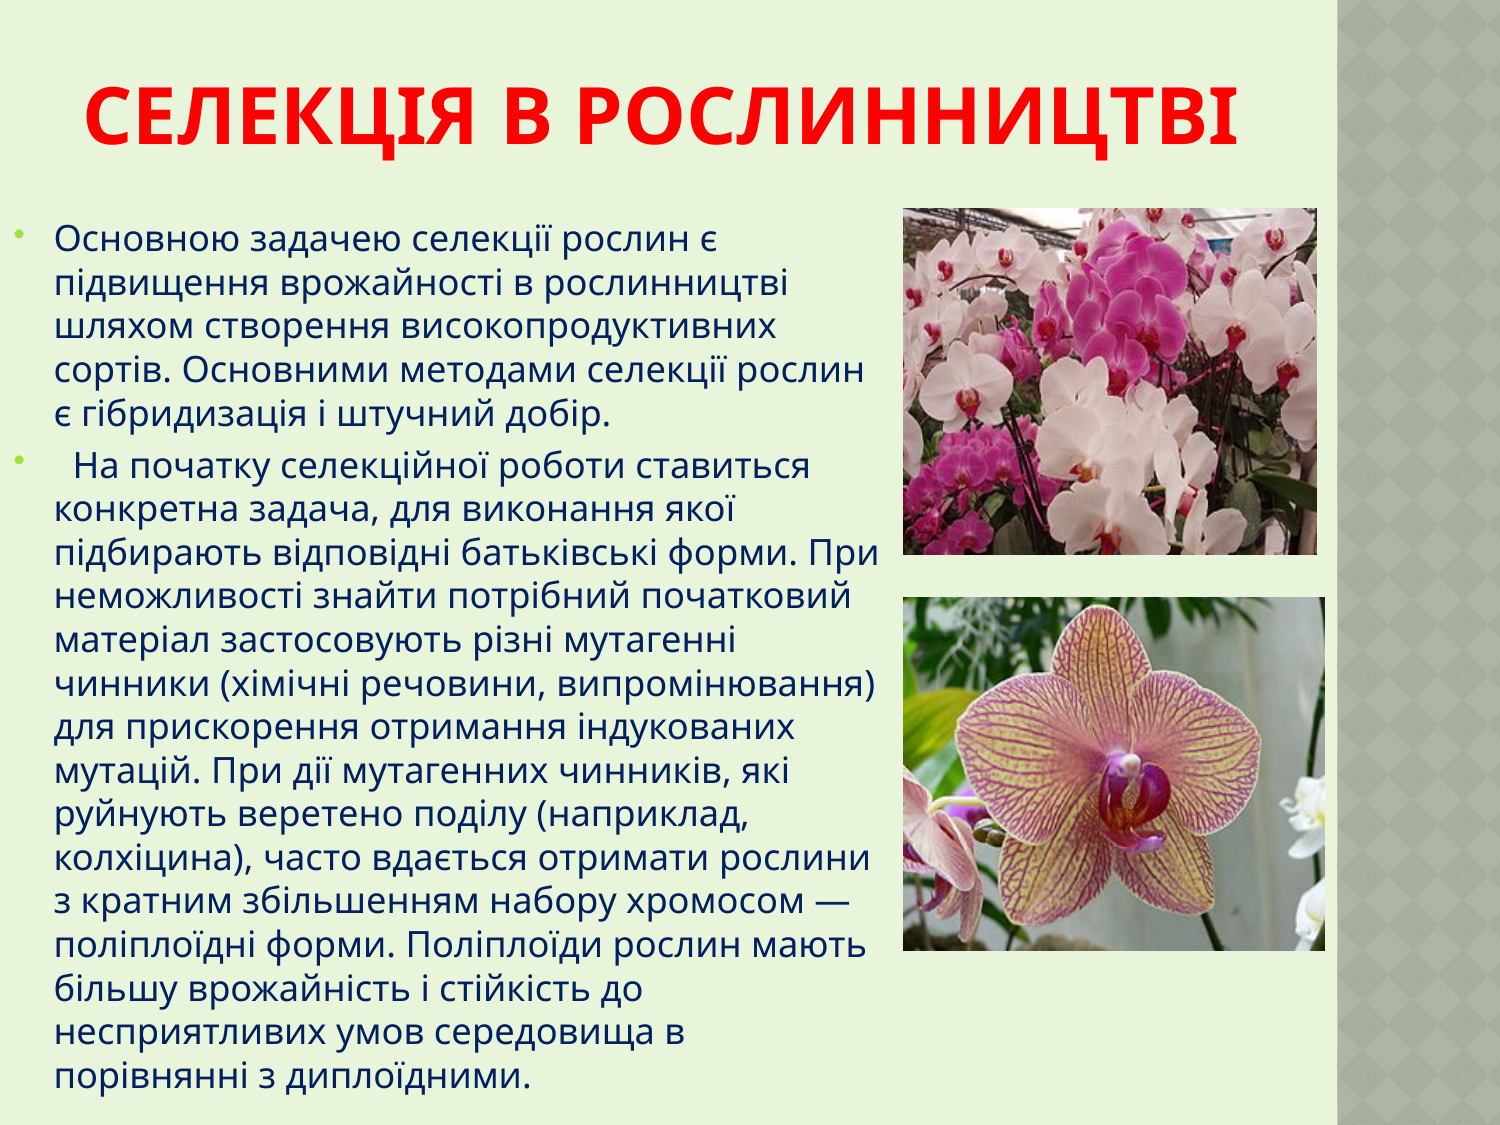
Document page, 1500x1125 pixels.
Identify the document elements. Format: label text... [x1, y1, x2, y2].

list Основною задачею селекції рослин є підвищення врожайності в рослинництві шляхом створення високопродуктивних сортів. Основними методами селекції рослин є гібридизація і штучний добір. На початку селекційної роботи ставиться конкретна задача, для виконання якої підбирають відповідні батьківські форми. При неможливості знайти потрібний початковий матеріал застосовують різні мутагенні чинники (хімічні речовини, випромінювання) для прискорення отримання індукованих мутацій. При дії мутагенних чинників, які руйнують веретено поділу (наприклад, колхіцина), часто вдається отримати рослини з кратним збільшенням набору хромосом — поліплоїдні форми. Поліплоїди рослин мають більшу врожайність і стійкість до несприятливих умов середовища в порівнянні з диплоїдними. [0, 208, 904, 1125]
picture [903, 207, 1318, 556]
picture [903, 597, 1326, 951]
title СЕЛЕКЦІЯ В РОСЛИННИЦТВІ [75, 52, 1341, 256]
